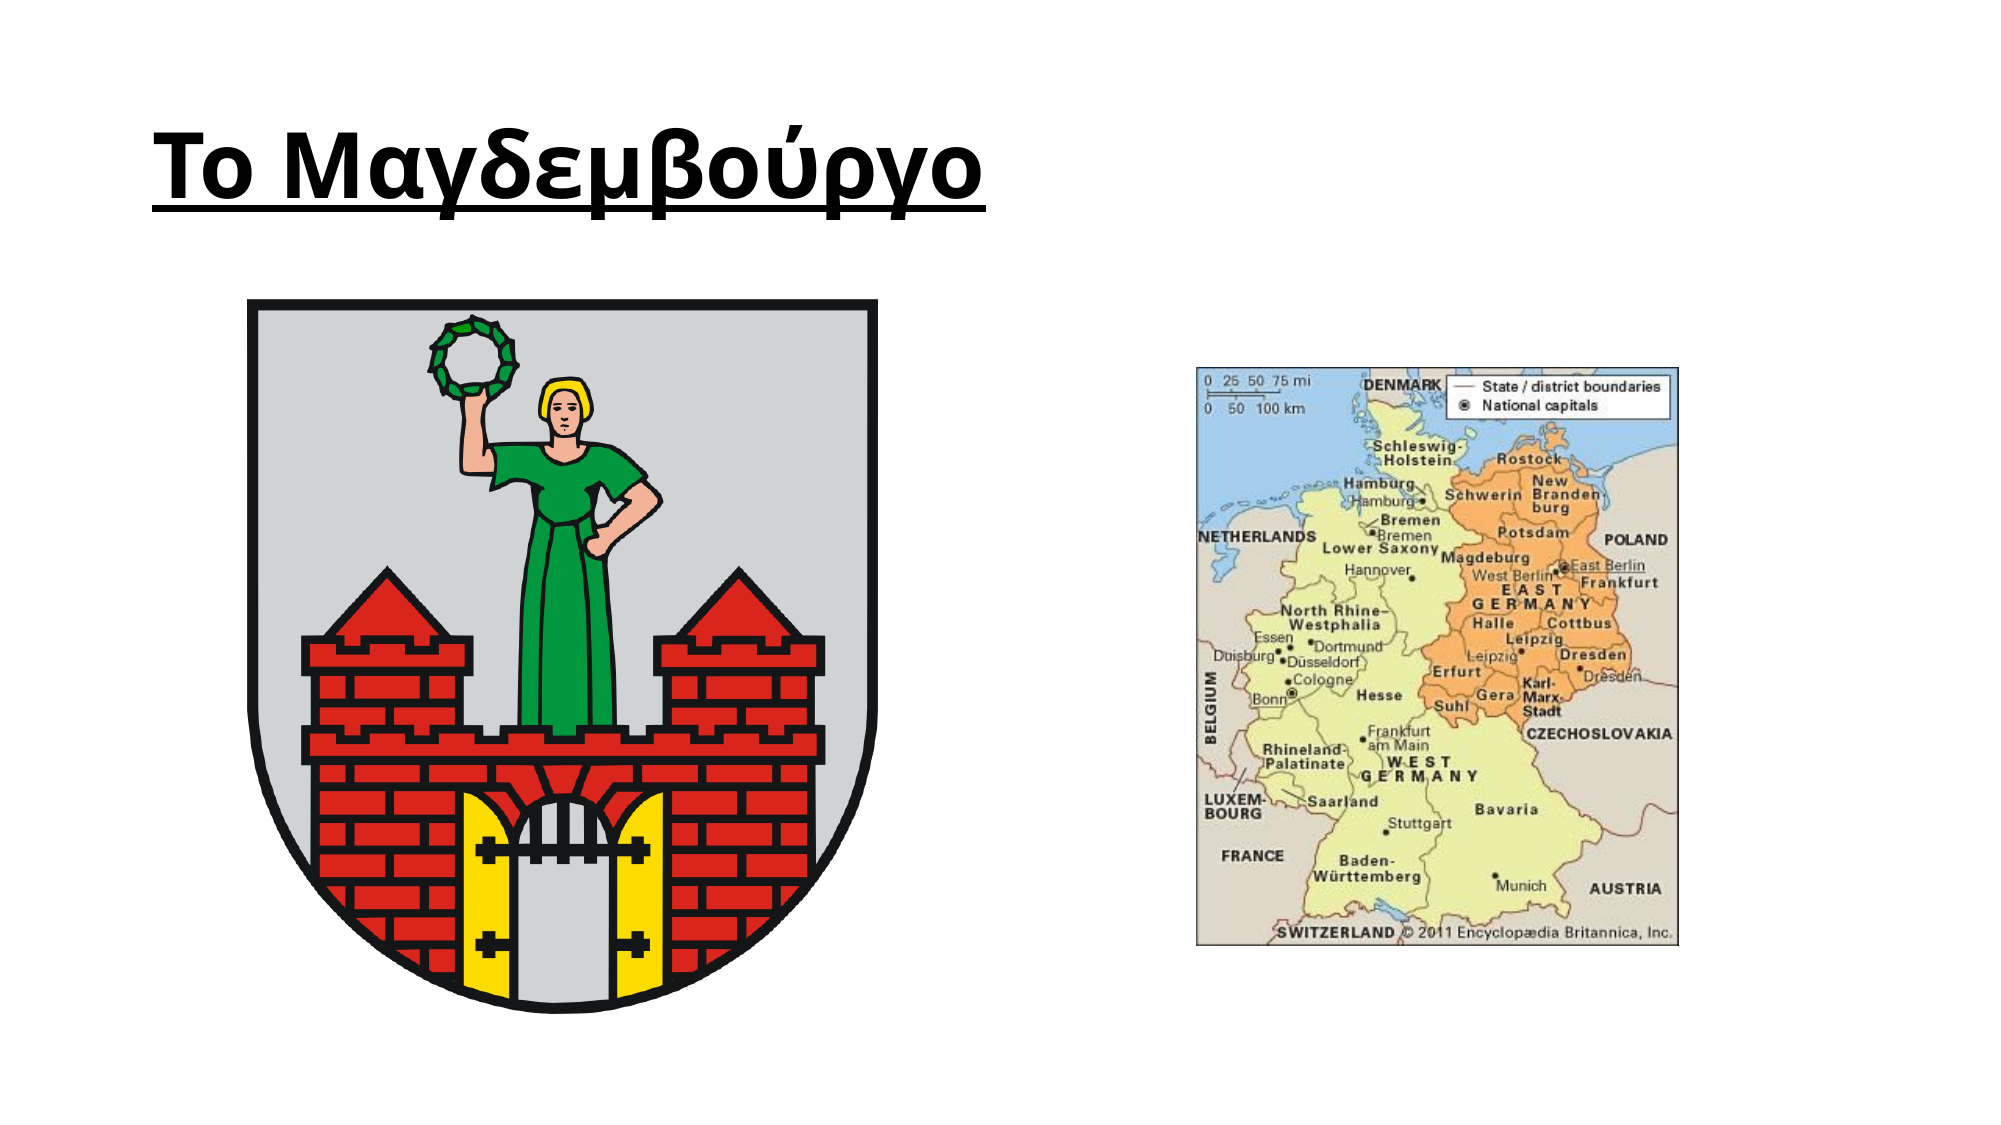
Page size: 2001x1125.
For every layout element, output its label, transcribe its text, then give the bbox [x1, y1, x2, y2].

title Το Μαγδεμβούργο [137, 59, 1863, 278]
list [1195, 366, 1680, 946]
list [246, 298, 879, 1014]
